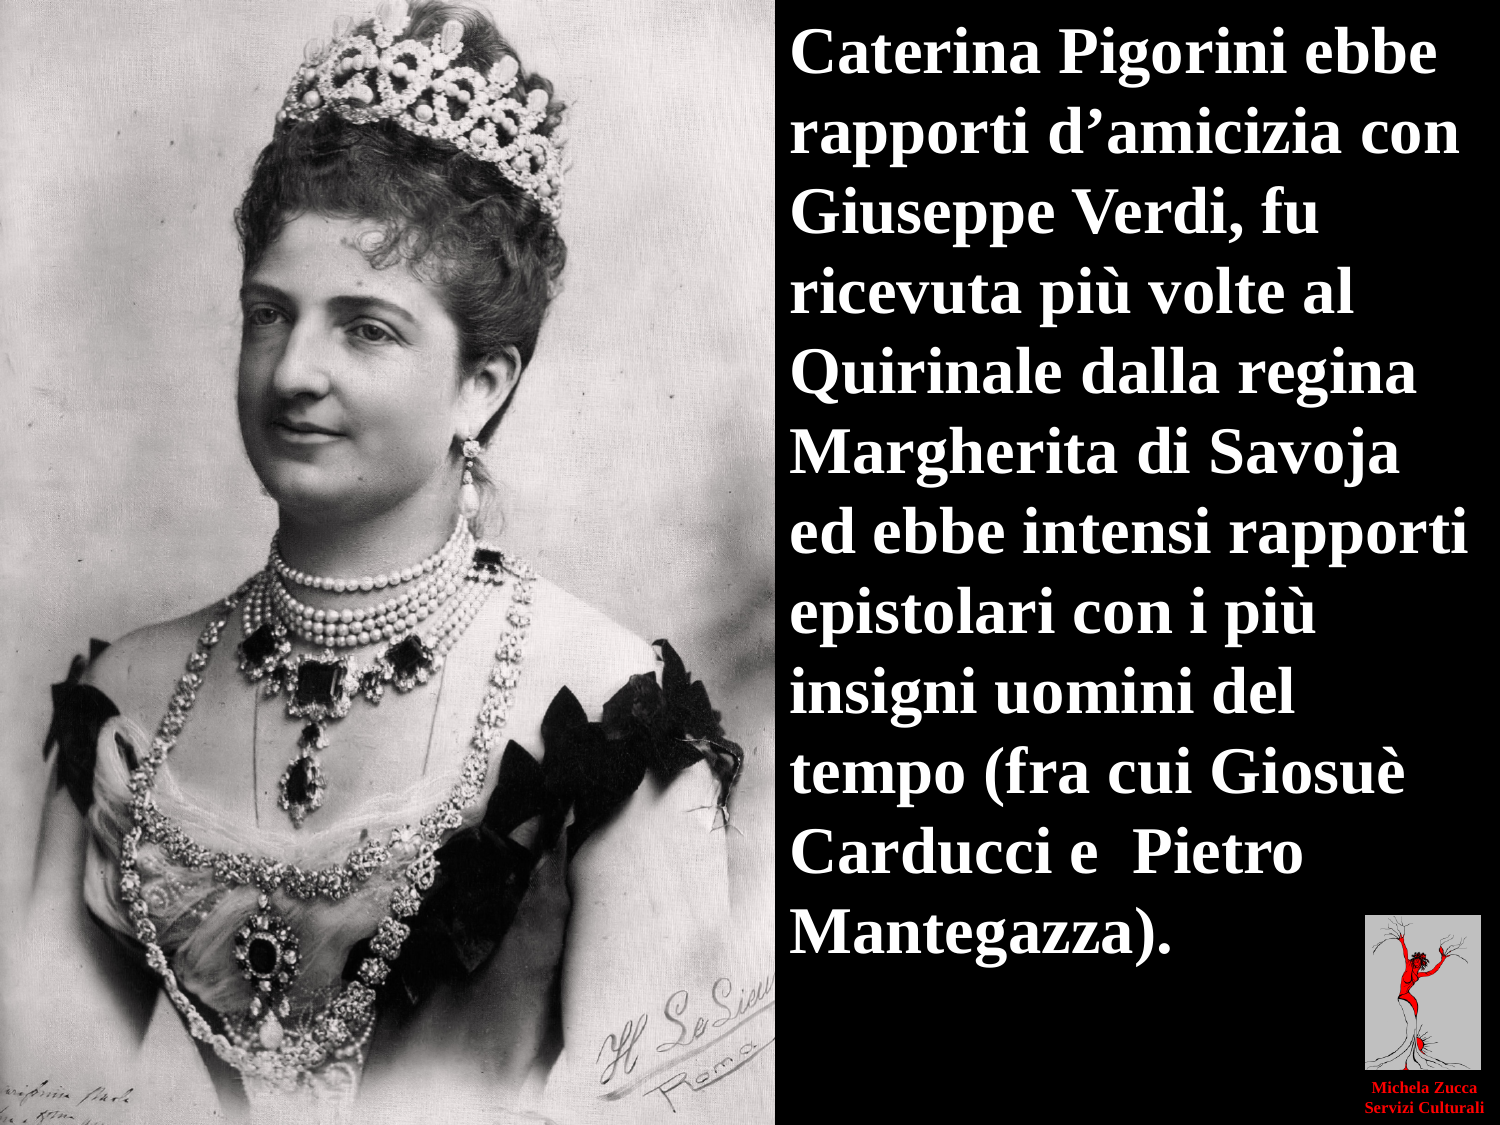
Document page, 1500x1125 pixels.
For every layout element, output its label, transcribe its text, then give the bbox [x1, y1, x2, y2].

picture [1364, 915, 1482, 1070]
text_box Michela Zucca Servizi Culturali [1349, 1069, 1500, 1125]
picture [0, 0, 775, 1125]
text_box Caterina Pigorini ebbe rapporti d’amicizia con Giuseppe Verdi, fu ricevuta più volte al Quirinale dalla regina Margherita di Savoja ed ebbe intensi rapporti epistolari con i più insigni uomini del tempo (fra cui Giosuè Carducci e Pietro Mantegazza). [776, 0, 1500, 975]
